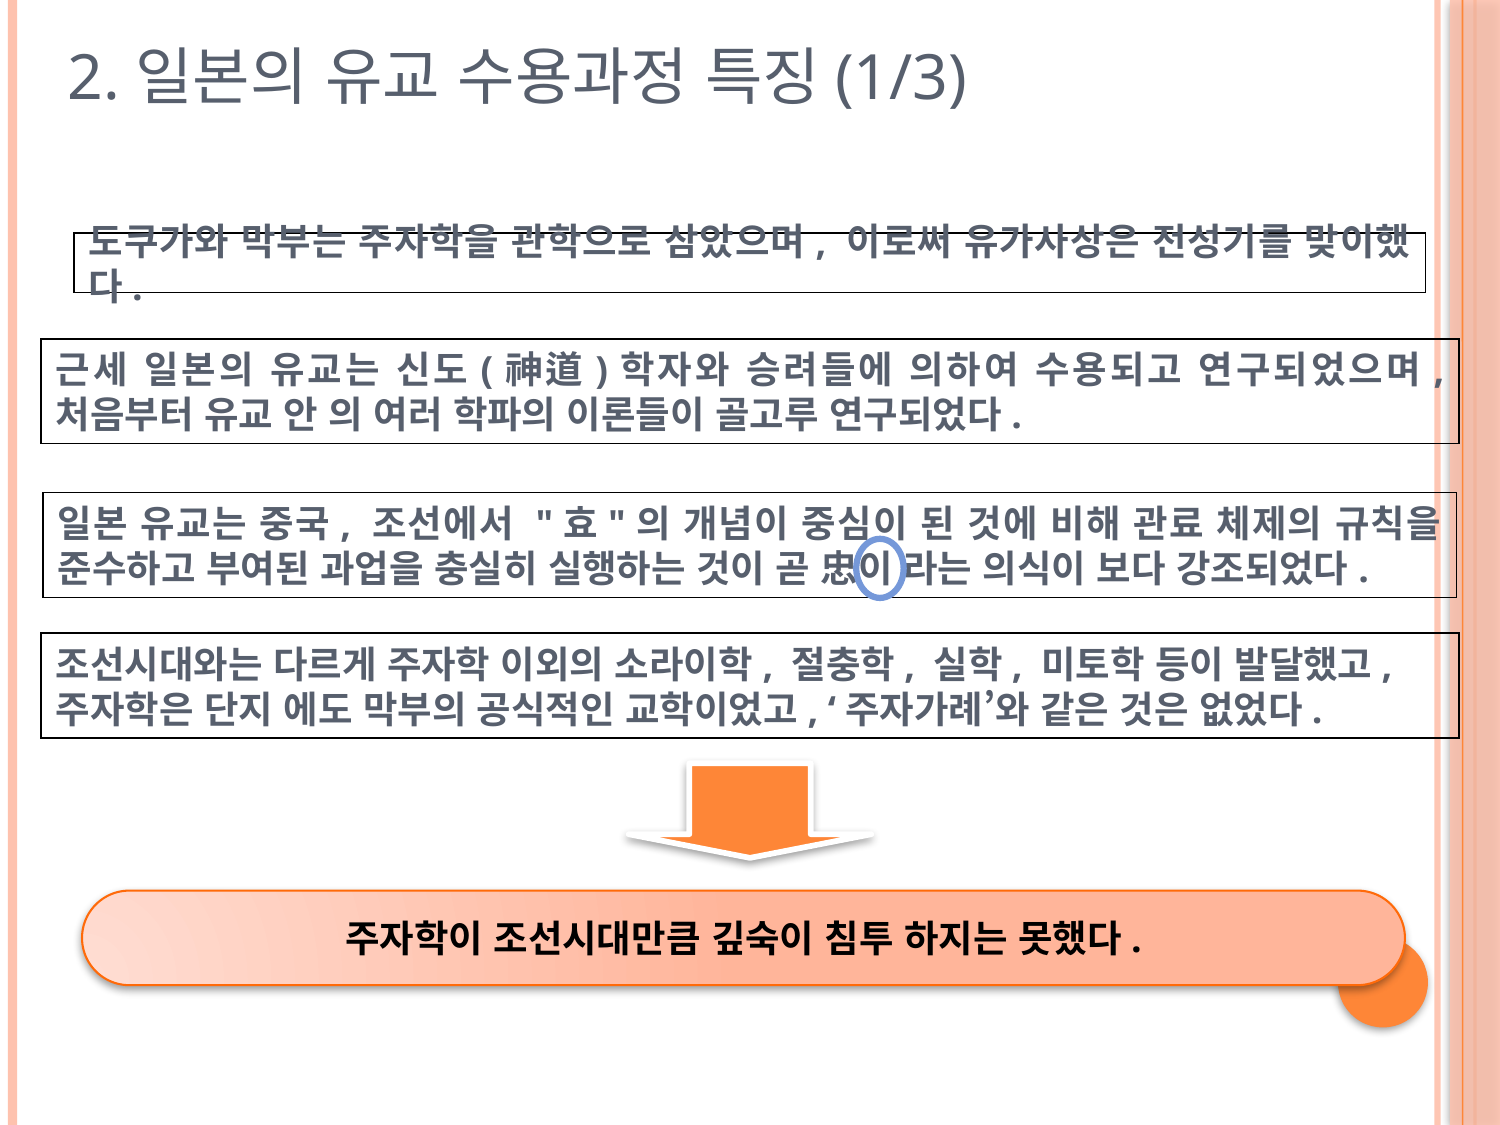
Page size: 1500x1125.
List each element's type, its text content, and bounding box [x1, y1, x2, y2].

text_box 조선시대와는 다르게 주자학 이외의 소라이학, 절충학, 실학, 미토학 등이 발달했고, 주자학은 단지 에도 막부의 공식적인 교학이었고, ‘주자가례’와 같은 것은 없었다. [41, 633, 1459, 738]
text_box 주자학이 조선시대만큼 깊숙이 침투 하지는 못했다. [80, 889, 1406, 987]
text_box 근세 일본의 유교는 신도(神道)학자와 승려들에 의하여 수용되고 연구되었으며, 처음부터 유교 안 의 여러 학파의 이론들이 골고루 연구되었다. [41, 339, 1459, 444]
text_box [856, 538, 904, 598]
text_box 일본 유교는 중국, 조선에서 "효"의 개념이 중심이 된 것에 비해 관료 체제의 규칙을 준수하고 부여된 과업을 충실히 실행하는 것이 곧 忠이 라는 의식이 보다 강조되었다. [43, 492, 1457, 598]
title 2.일본의 유교 수용과정 특징(1/3) [53, 19, 1282, 119]
text_box 도쿠가와 막부는 주자학을 관학으로 삼았으며, 이로써 유가사상은 전성기를 맞이했다. [73, 232, 1426, 293]
text_box [625, 760, 875, 861]
